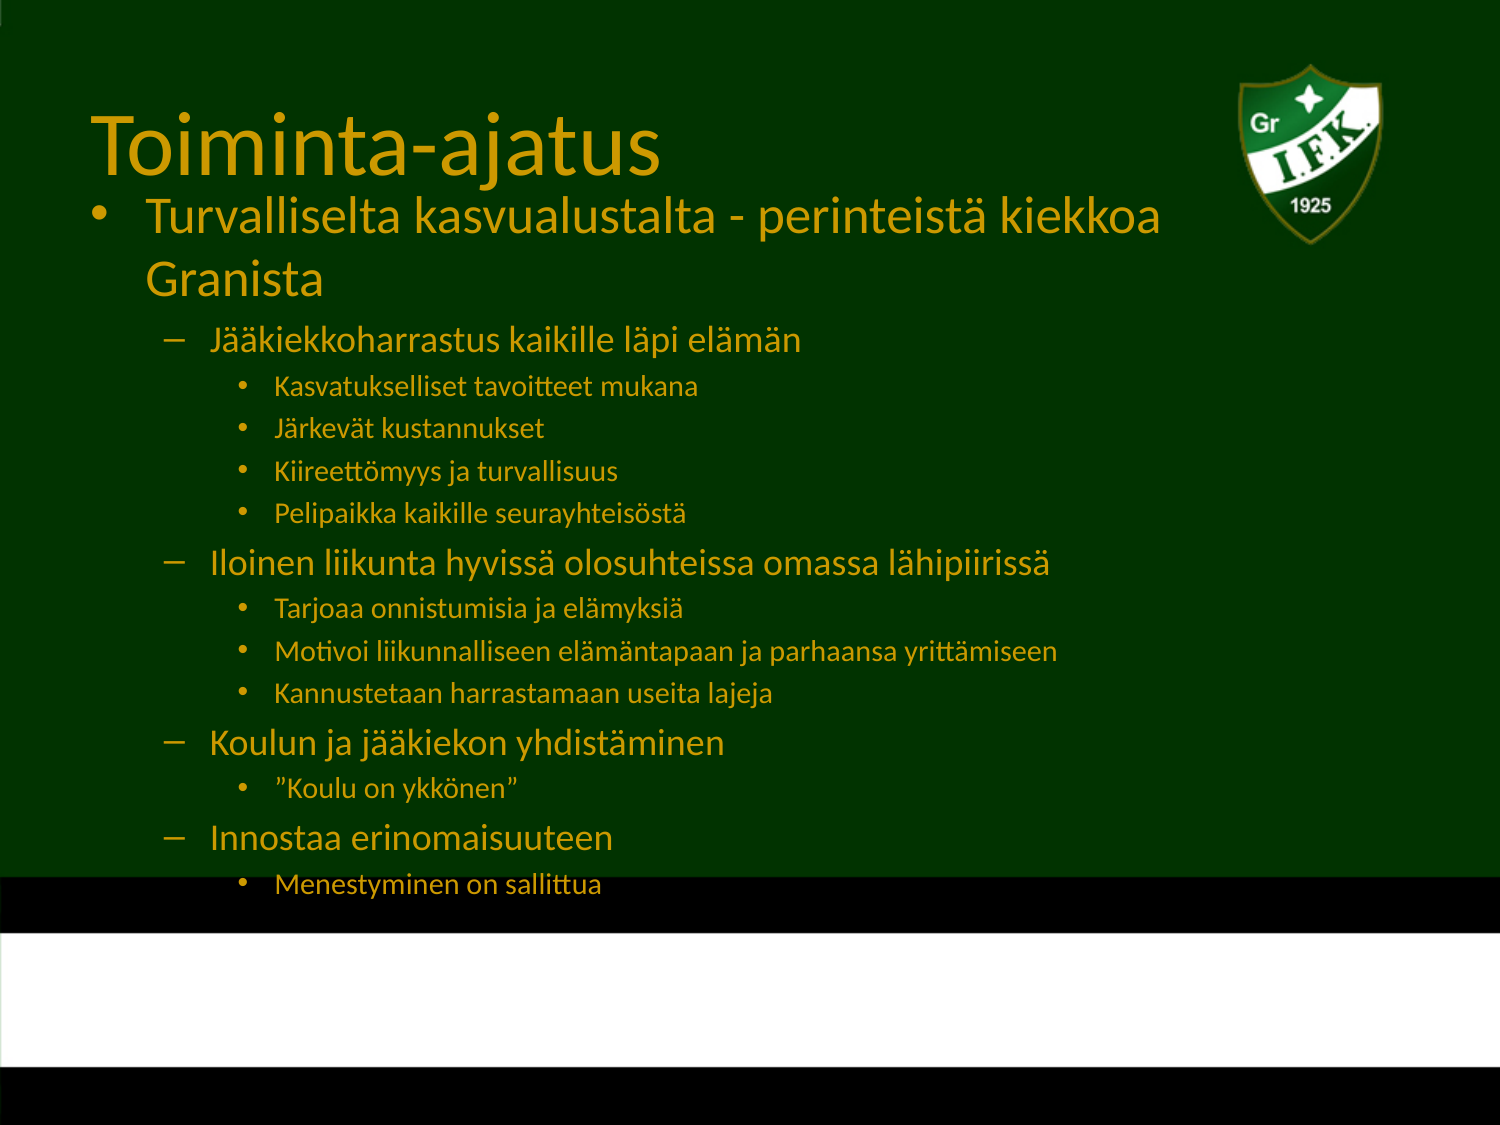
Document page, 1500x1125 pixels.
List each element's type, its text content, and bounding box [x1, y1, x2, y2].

list Turvalliselta kasvualustalta - perinteistä kiekkoa Granista Jääkiekkoharrastus kaikille läpi elämän Kasvatukselliset tavoitteet mukana Järkevät kustannukset Kiireettömyys ja turvallisuus Pelipaikka kaikille seurayhteisöstä Iloinen liikunta hyvissä olosuhteissa omassa lähipiirissä Tarjoaa onnistumisia ja elämyksiä Motivoi liikunnalliseen elämäntapaan ja parhaansa yrittämiseen Kannustetaan harrastamaan useita lajeja Koulun ja jääkiekon yhdistäminen ”Koulu on ykkönen” Innostaa erinomaisuuteen Menestyminen on sallittua [75, 172, 1247, 916]
picture [0, 0, 1500, 1125]
title Toiminta-ajatus [75, 45, 1425, 233]
